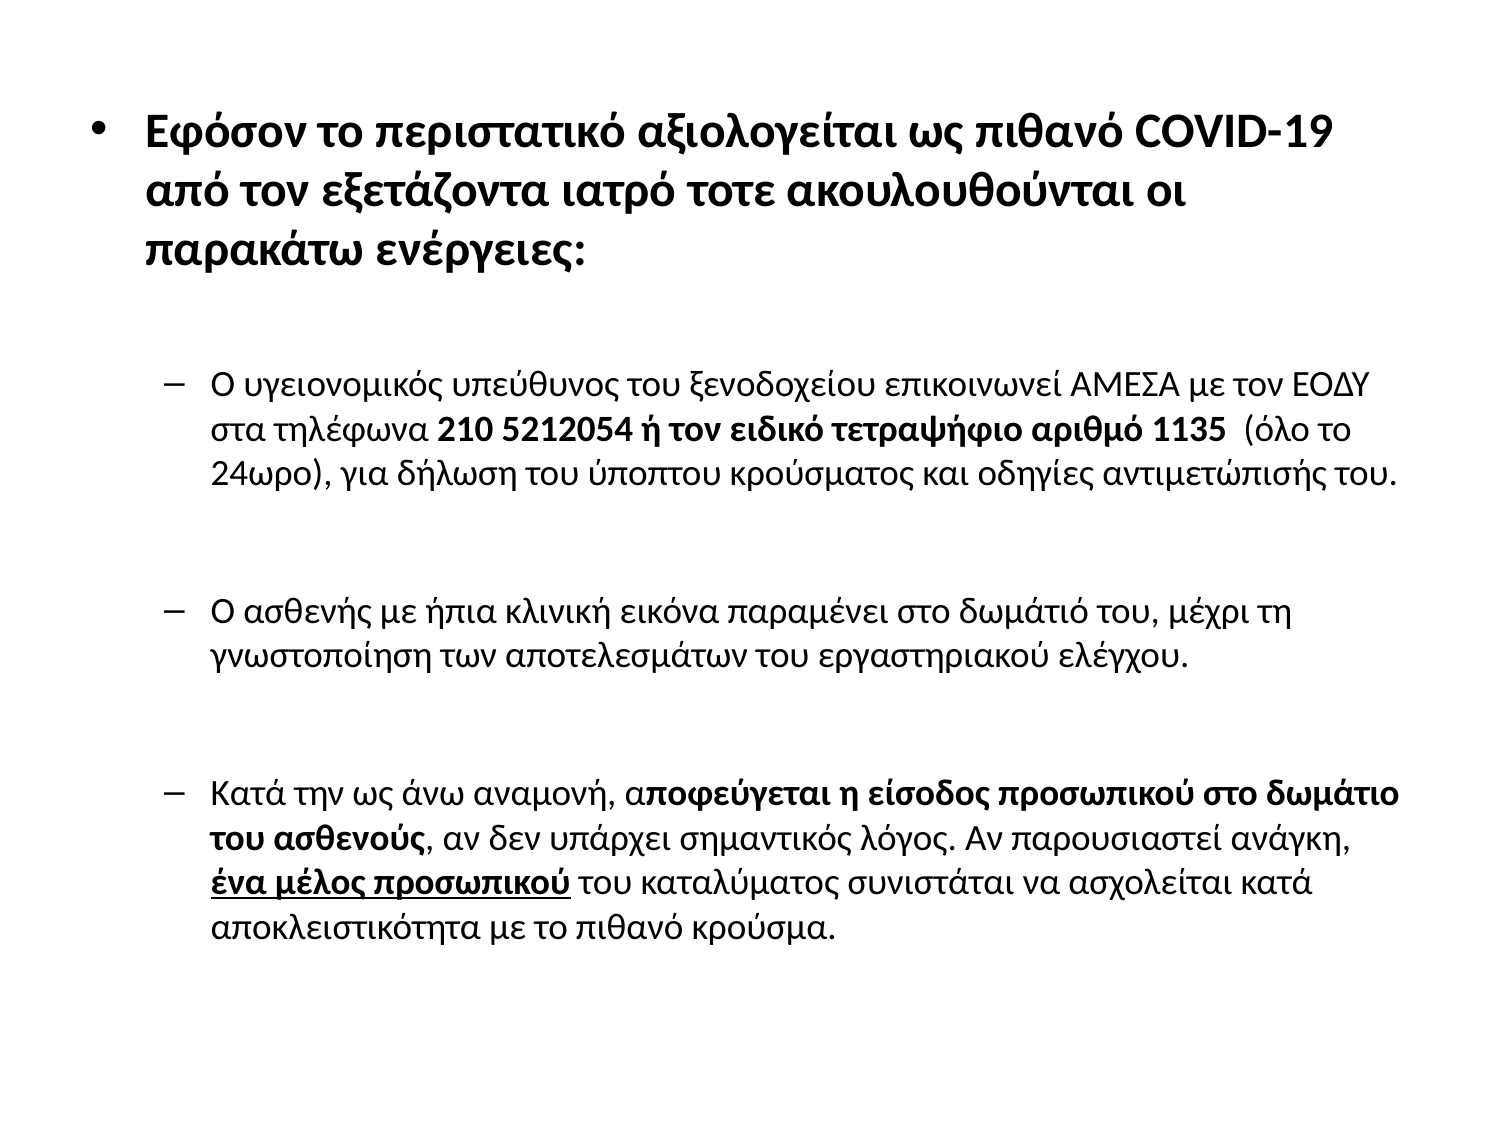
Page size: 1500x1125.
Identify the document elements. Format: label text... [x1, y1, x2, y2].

list Εφόσον το περιστατικό αξιολογείται ως πιθανό COVID-19 από τον εξετάζοντα ιατρό τοτε ακουλουθούνται οι παρακάτω ενέργειες: Ο υγειονομικός υπεύθυνος του ξενοδοχείου επικοινωνεί ΑΜΕΣΑ με τον ΕΟΔΥ στα τηλέφωνα 210 5212054 ή τον ειδικό τετραψήφιο αριθμό 1135 (όλο το 24ωρο), για δήλωση του ύποπτου κρούσματος και οδηγίες αντιμετώπισής του. Ο ασθενής με ήπια κλινική εικόνα παραμένει στο δωμάτιό του, μέχρι τη γνωστοποίηση των αποτελεσμάτων του εργαστηριακού ελέγχου. Κατά την ως άνω αναμονή, αποφεύγεται η είσοδος προσωπικού στο δωμάτιο του ασθενούς, αν δεν υπάρχει σημαντικός λόγος. Αν παρουσιαστεί ανάγκη, ένα μέλος προσωπικού του καταλύματος συνιστάται να ασχολείται κατά αποκλειστικότητα με το πιθανό κρούσμα. [75, 90, 1424, 976]
